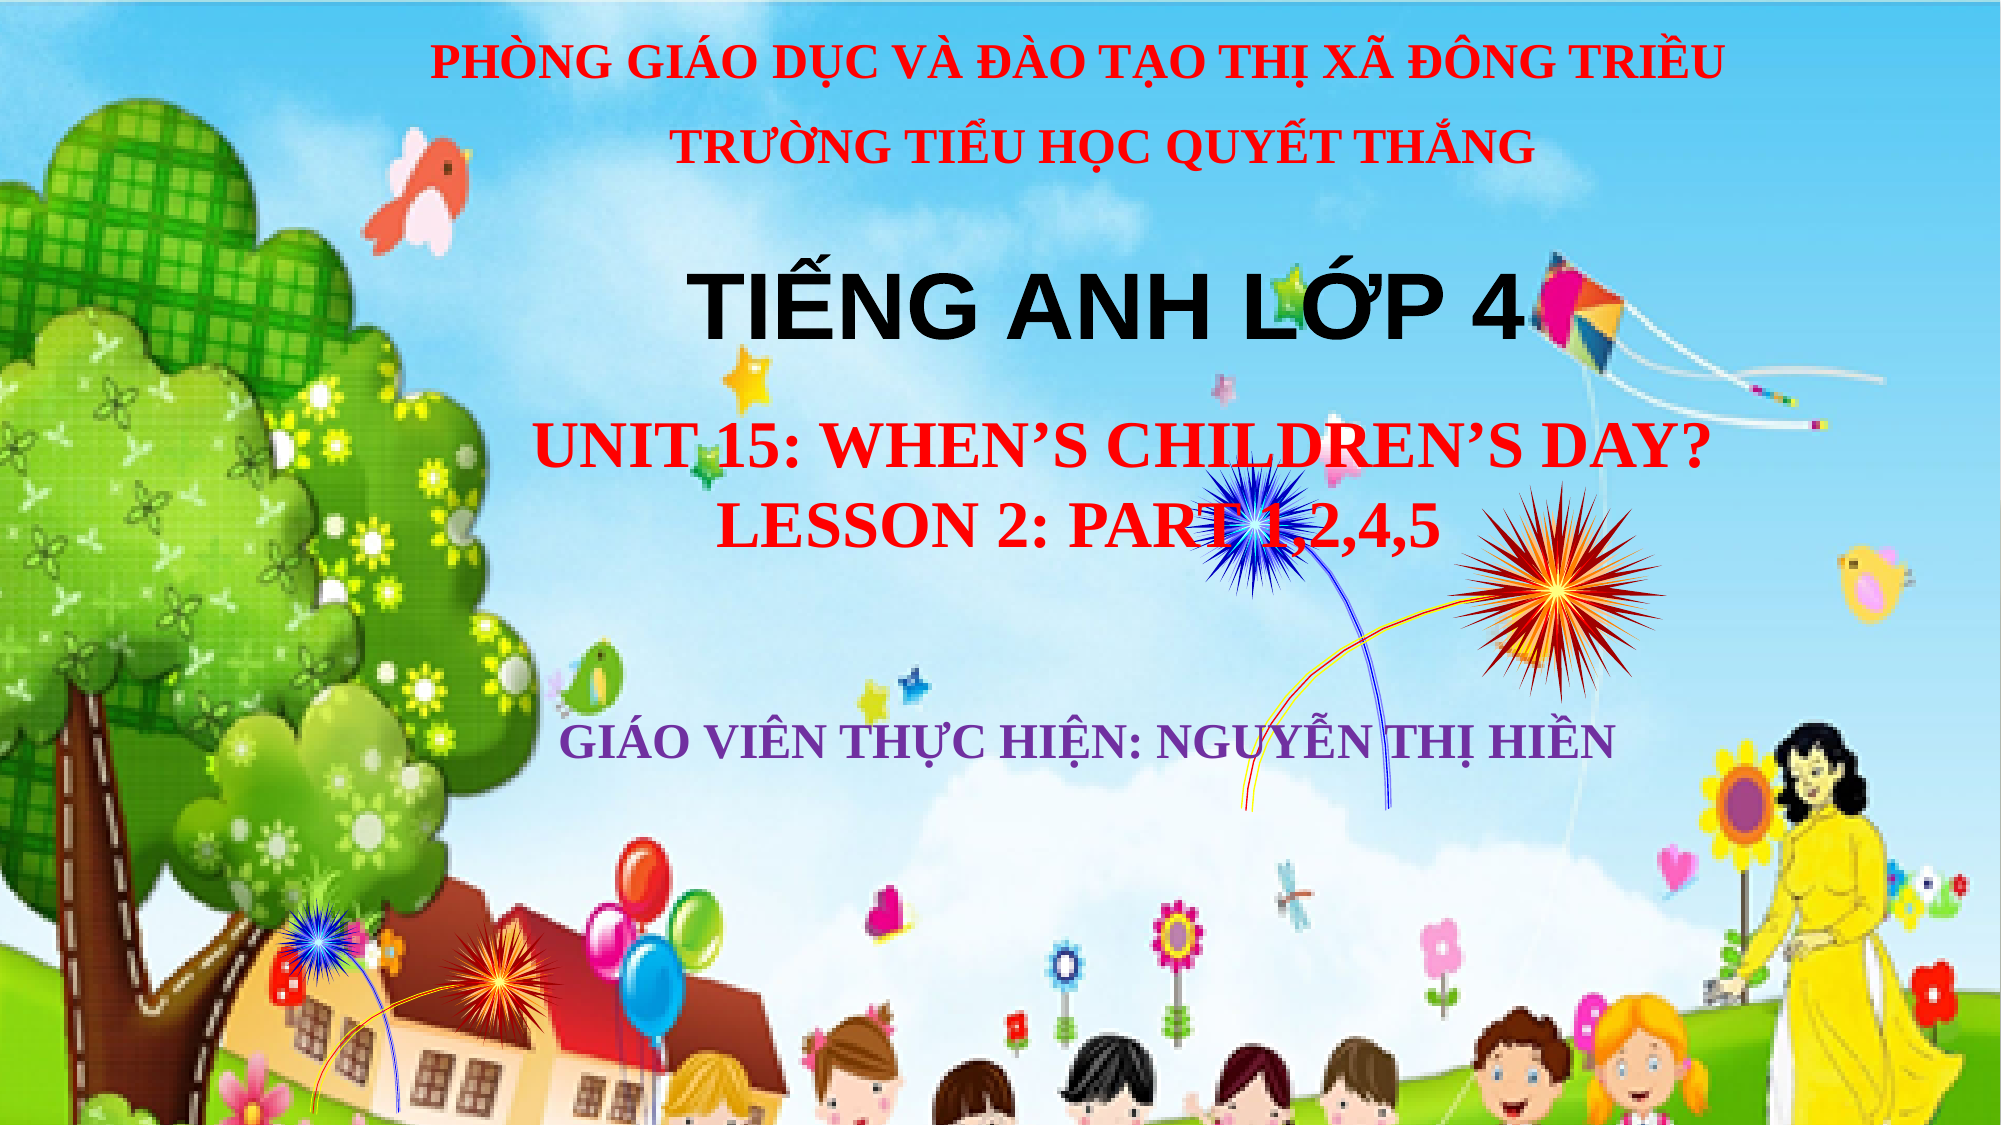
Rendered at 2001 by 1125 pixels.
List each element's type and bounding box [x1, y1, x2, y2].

list [1182, 450, 1668, 816]
picture [0, 0, 2000, 1125]
list [274, 897, 567, 1117]
